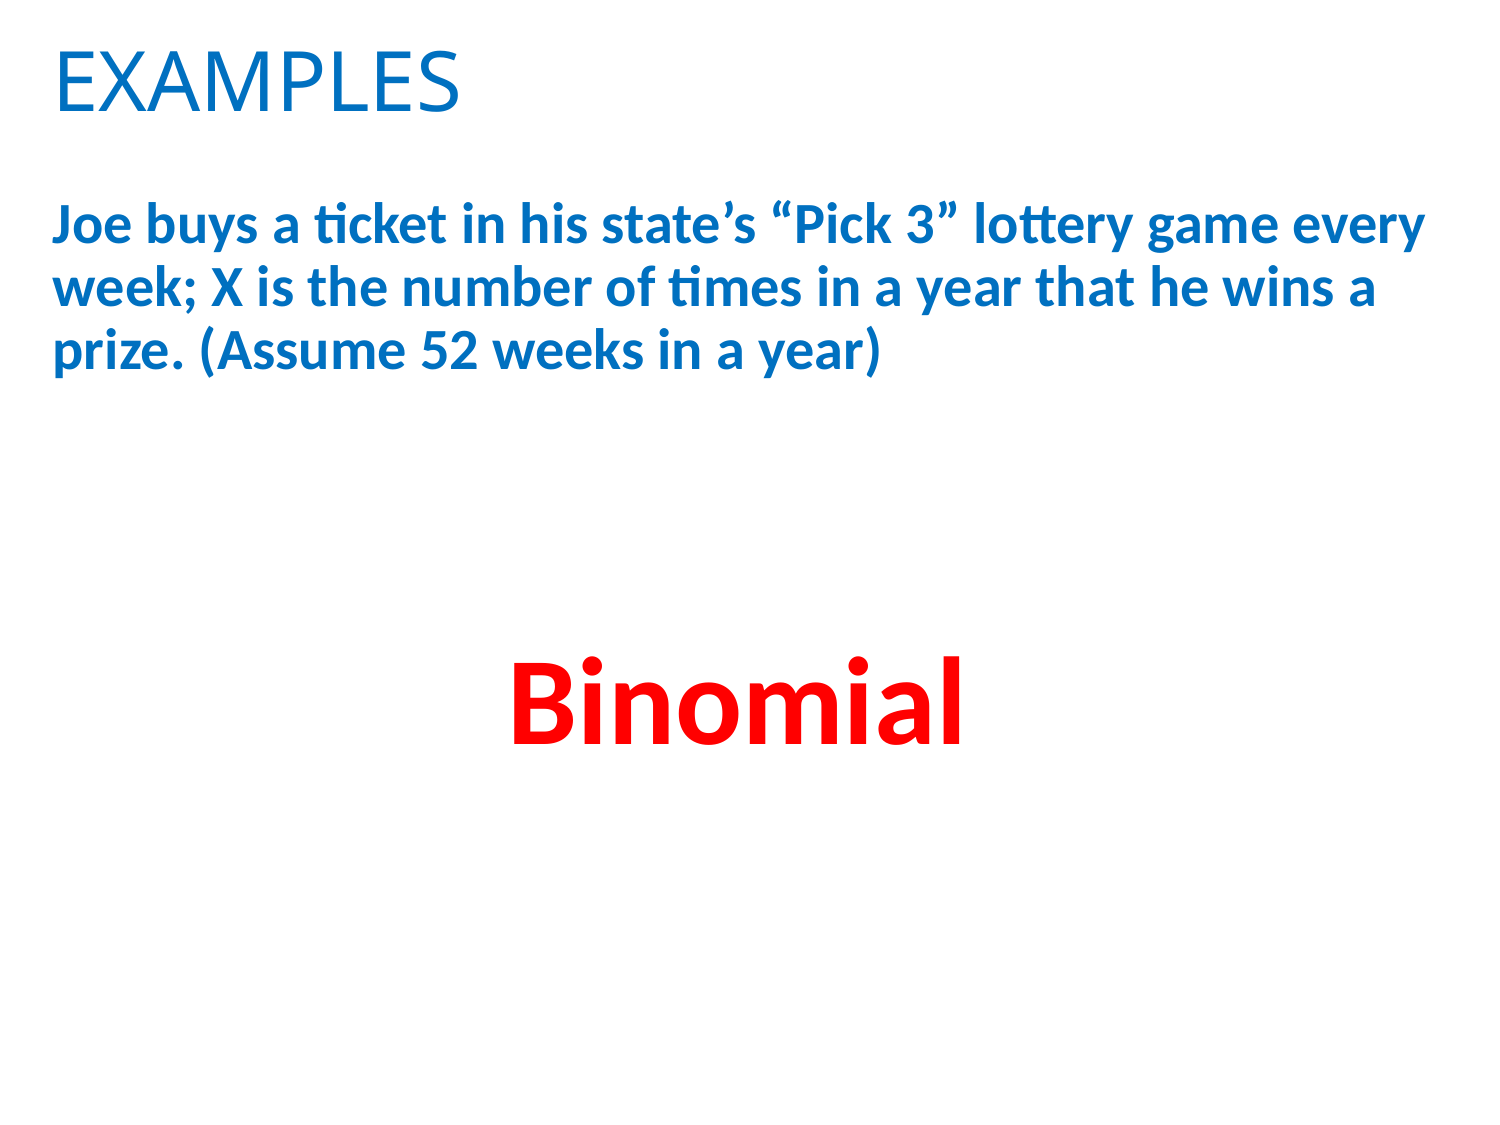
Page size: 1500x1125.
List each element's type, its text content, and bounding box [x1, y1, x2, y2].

list Joe buys a ticket in his state’s “Pick 3” lottery game every week; X is the number of times in a year that he wins a prize. (Assume 52 weeks in a year) [37, 186, 1468, 1064]
title EXAMPLES [37, 0, 1468, 170]
text_box Binomial [387, 612, 1088, 778]
